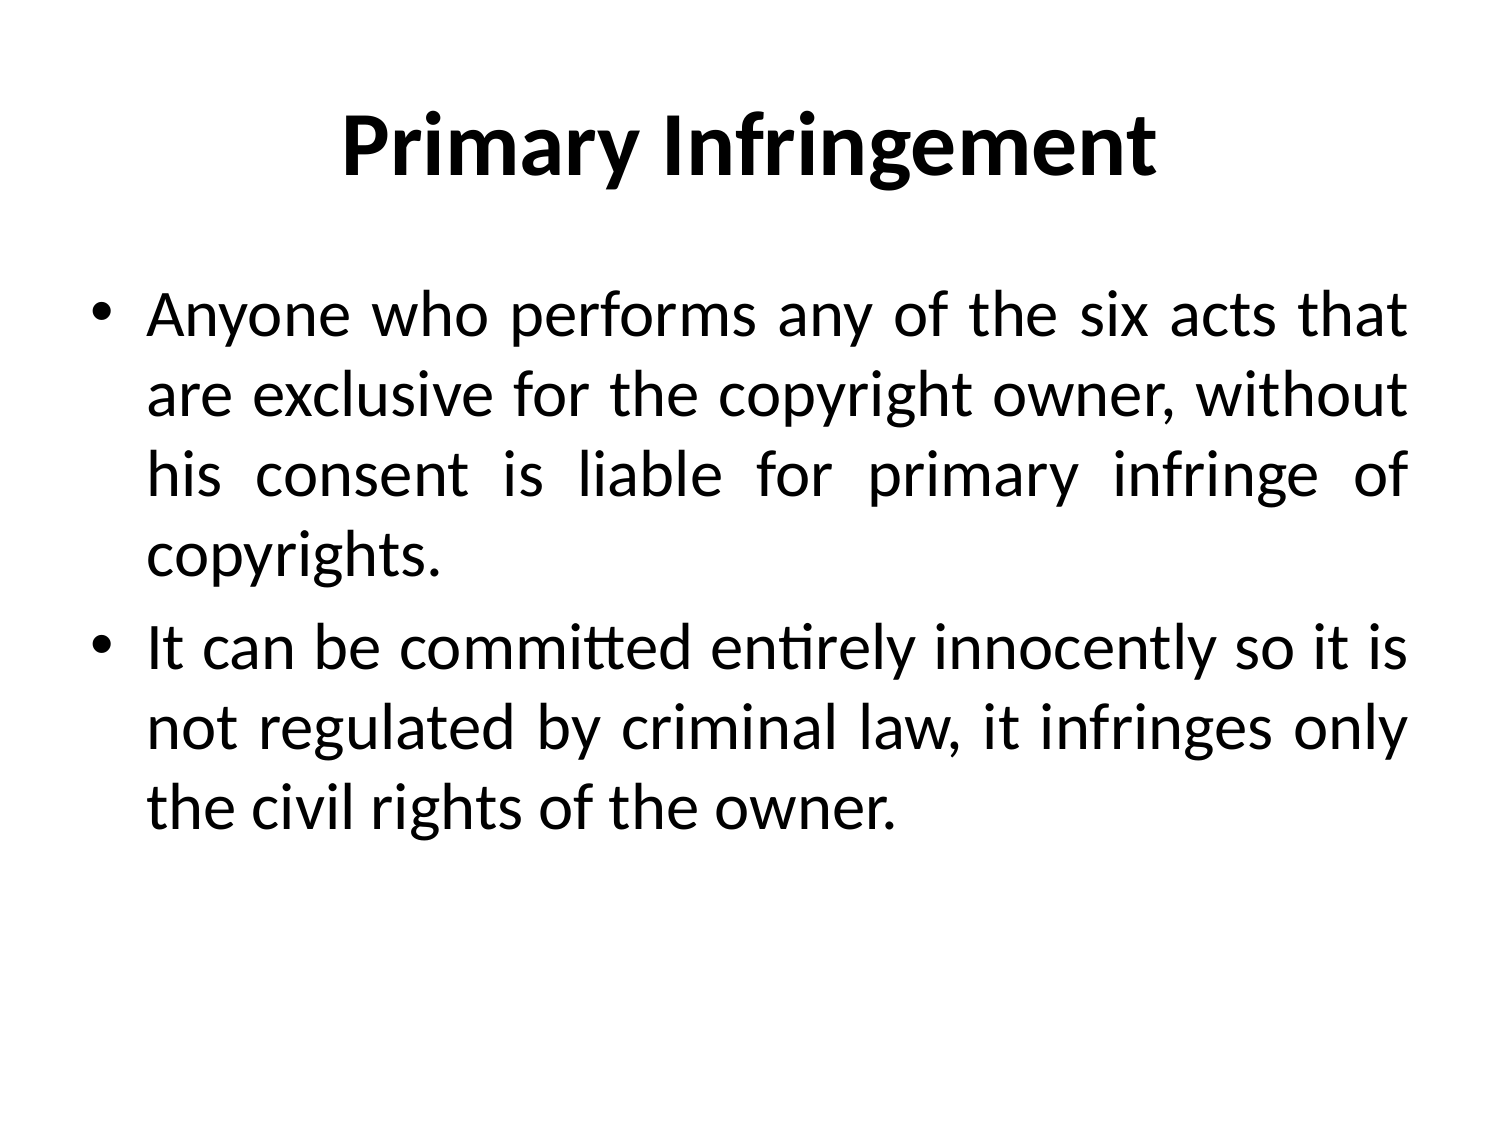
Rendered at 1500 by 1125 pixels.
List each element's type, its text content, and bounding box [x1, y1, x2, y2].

list Anyone who performs any of the six acts that are exclusive for the copyright owner, without his consent is liable for primary infringe of copyrights. It can be committed entirely innocently so it is not regulated by criminal law, it infringes only the civil rights of the owner. [75, 262, 1425, 1005]
title Primary Infringement [75, 45, 1425, 233]
